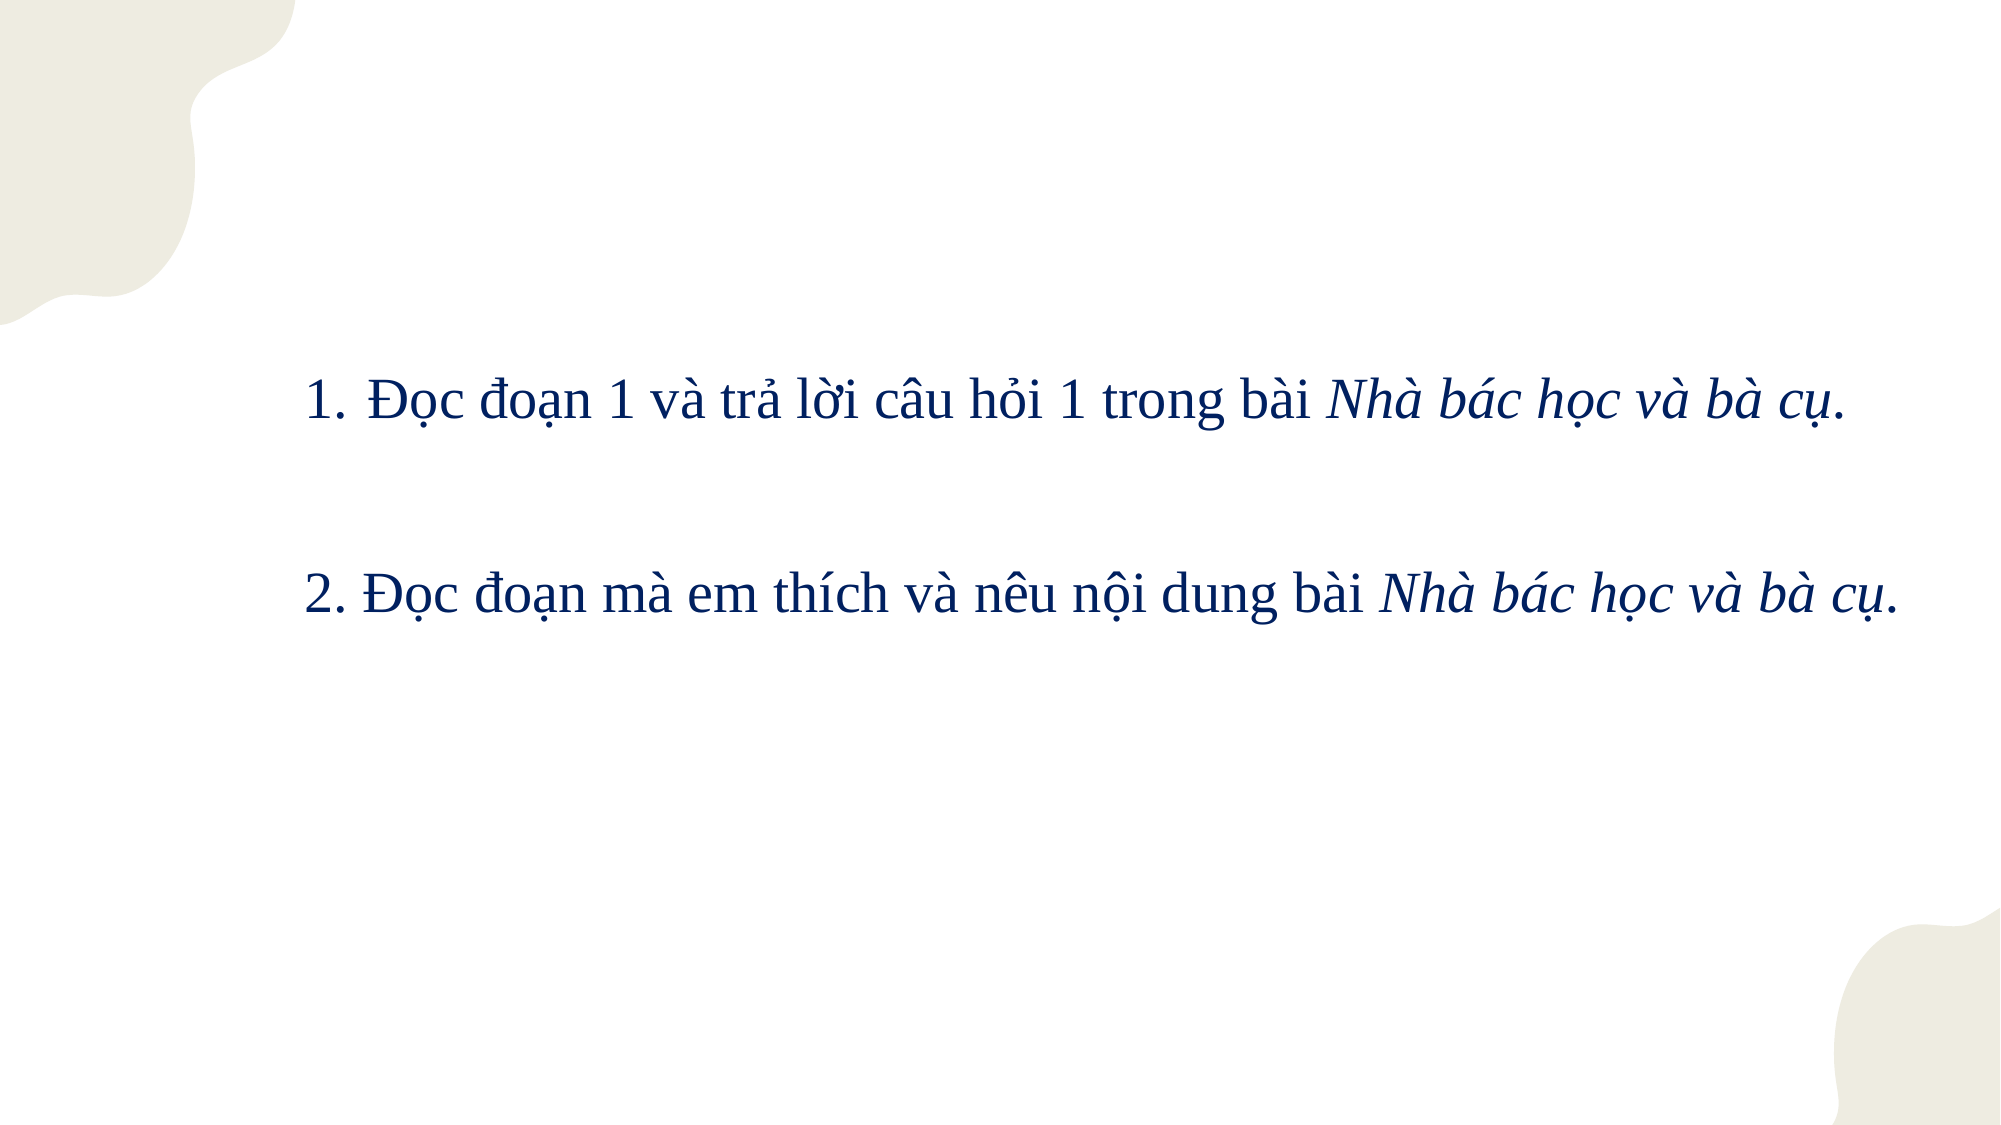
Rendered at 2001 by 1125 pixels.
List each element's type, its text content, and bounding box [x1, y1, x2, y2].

text_box Đọc đoạn 1 và trả lời câu hỏi 1 trong bài Nhà bác học và bà cụ. [289, 352, 2000, 438]
text_box 2. Đọc đoạn mà em thích và nêu nội dung bài Nhà bác học và bà cụ. [289, 546, 2000, 632]
